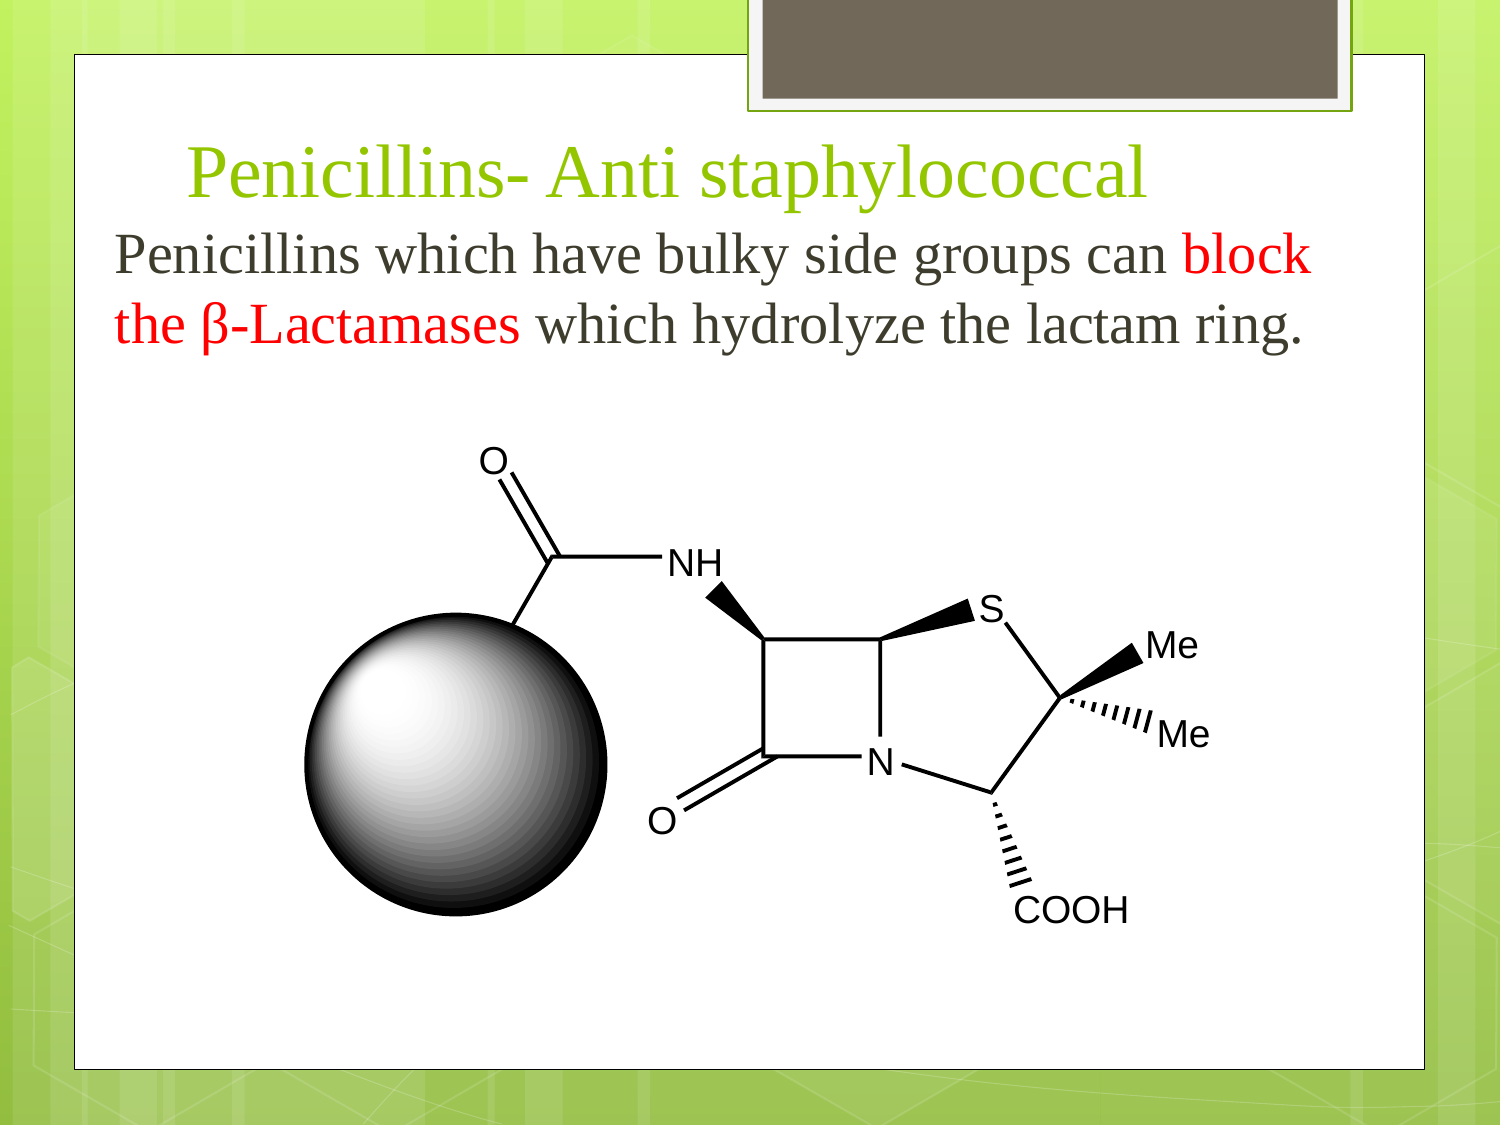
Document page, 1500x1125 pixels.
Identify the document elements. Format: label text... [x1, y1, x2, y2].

list Penicillins which have bulky side groups can block the β-Lactamases which hydrolyze the lactam ring. [88, 208, 1412, 957]
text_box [299, 437, 1220, 926]
title Penicillins- Anti staphylococcal [171, 113, 1324, 208]
